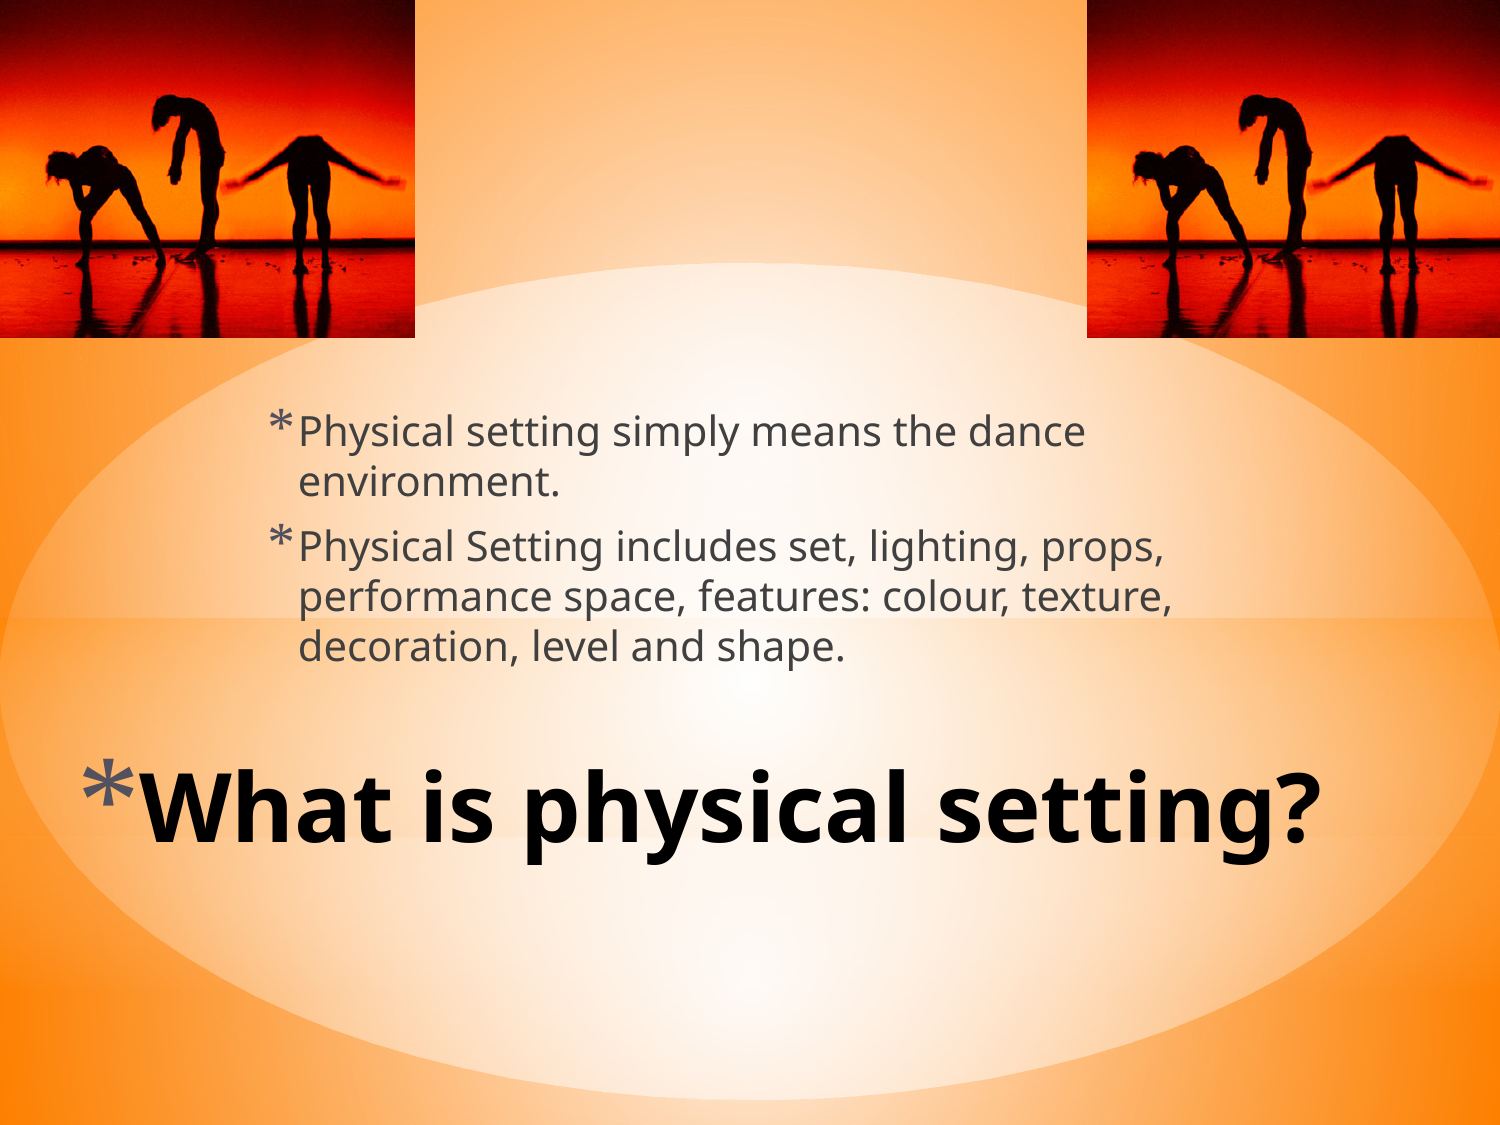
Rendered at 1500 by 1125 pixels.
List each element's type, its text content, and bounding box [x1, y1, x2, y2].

picture [1086, 0, 1500, 339]
picture [0, 0, 415, 339]
title What is physical setting? [53, 739, 1363, 928]
list Physical setting simply means the dance environment. Physical Setting includes set, lighting, props, performance space, features: colour, texture, decoration, level and shape. [245, 397, 1296, 816]
